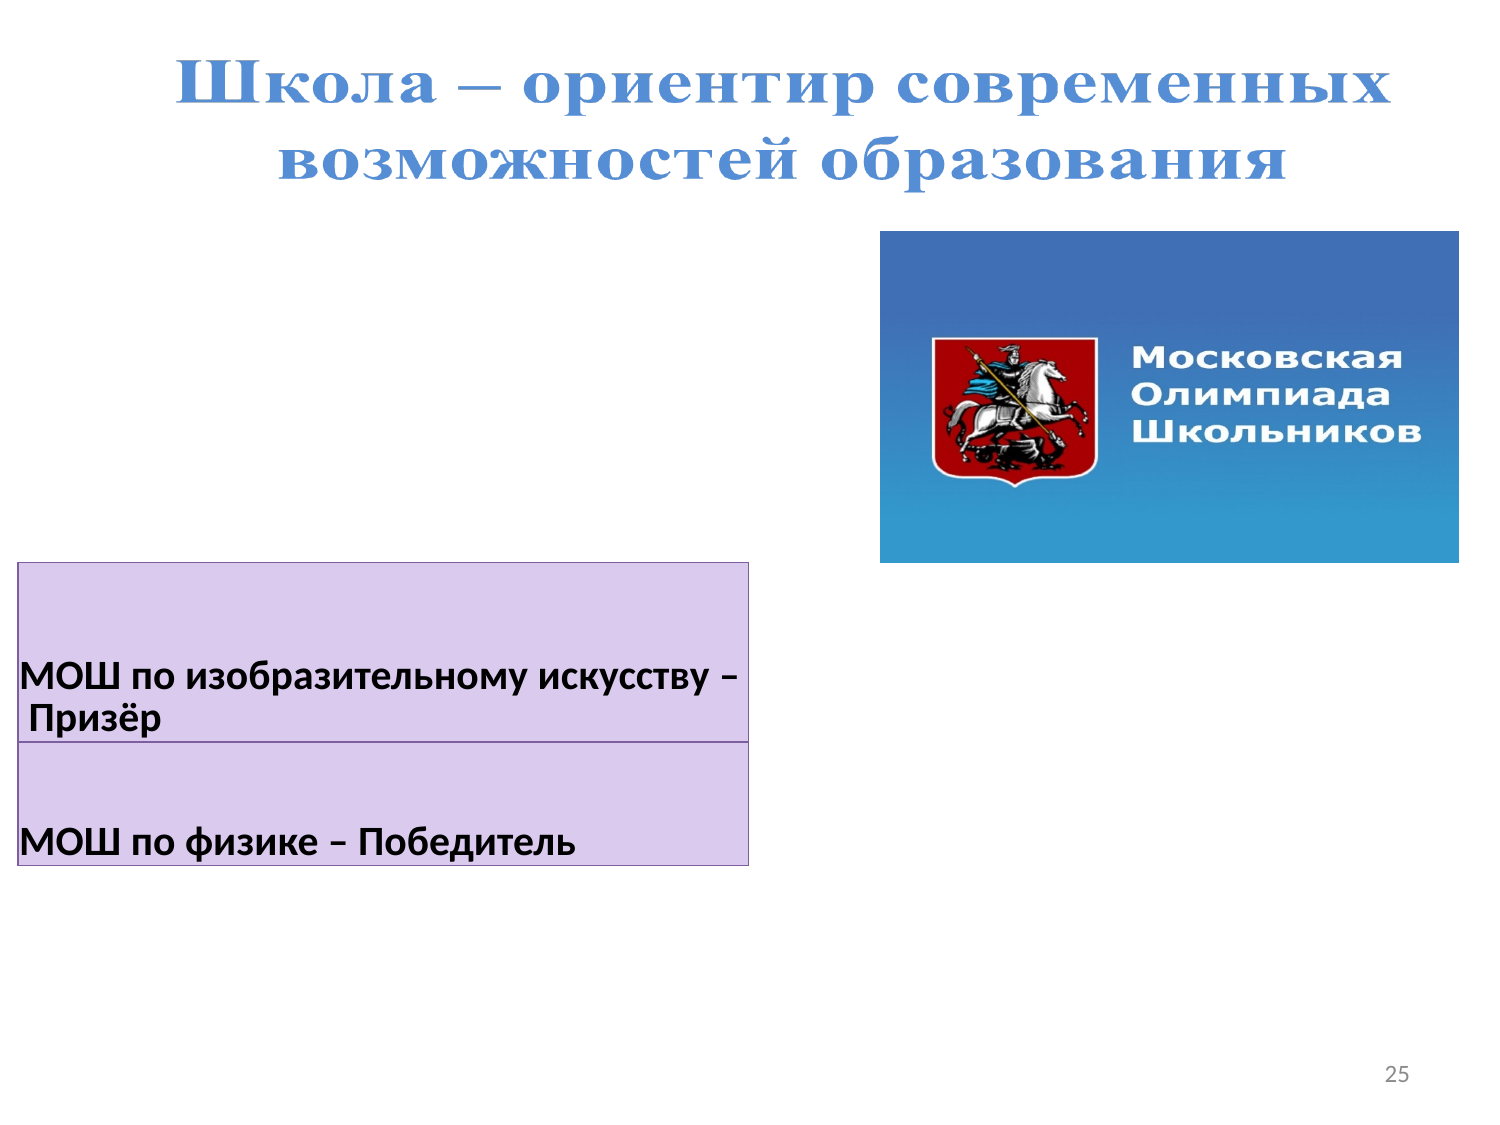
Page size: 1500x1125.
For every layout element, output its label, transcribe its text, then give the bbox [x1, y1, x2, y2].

table_header МОШ по изобразительному искусству – Призёр [19, 563, 748, 741]
table_cell МОШ по физике – Победитель [19, 743, 748, 865]
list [111, 18, 1463, 232]
picture [879, 231, 1460, 563]
slide_number 25 [1074, 1042, 1425, 1103]
